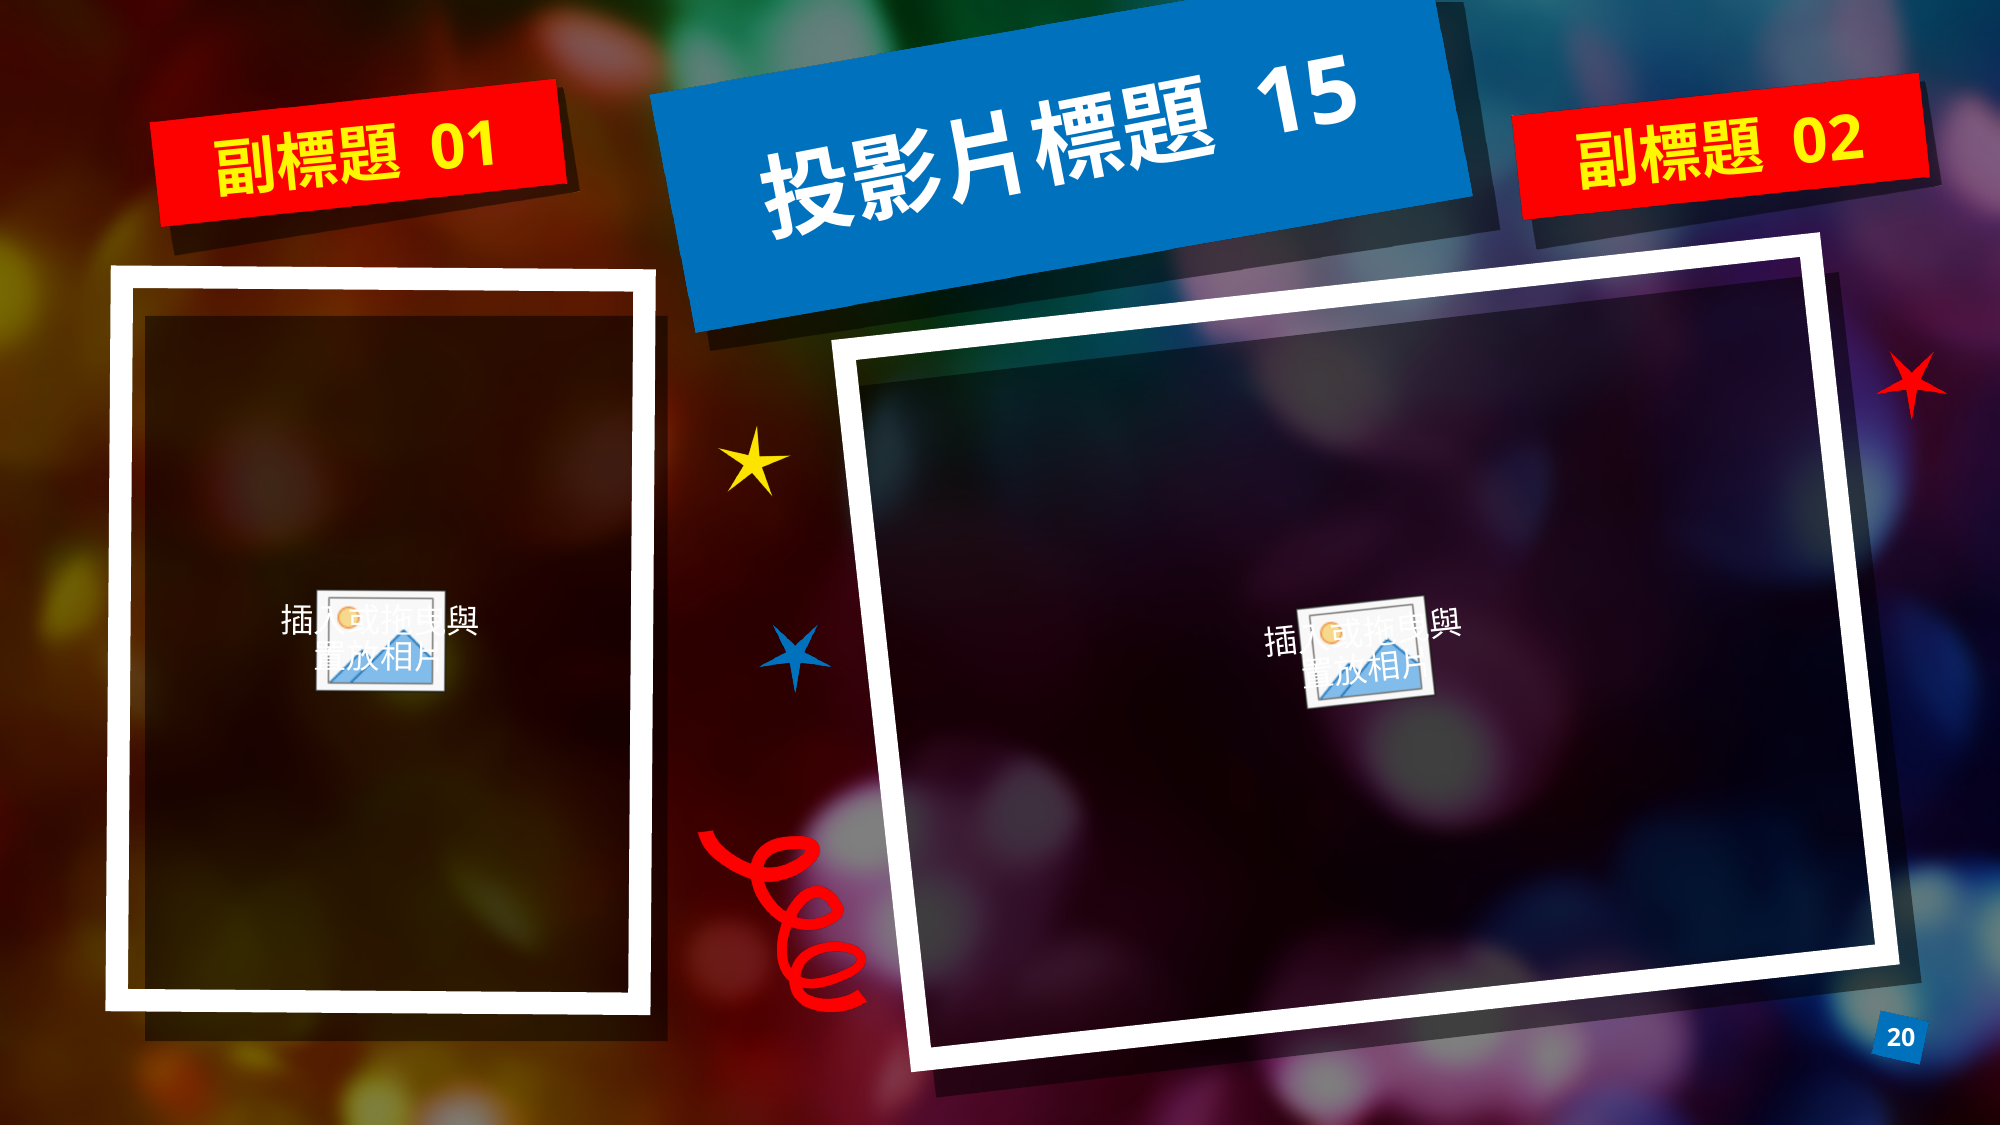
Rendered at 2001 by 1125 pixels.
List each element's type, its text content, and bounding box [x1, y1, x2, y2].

slide_number 20 [1866, 1008, 1936, 1069]
title 投影片標題 15 [649, 0, 1474, 334]
list 副標題 01 [150, 96, 567, 226]
list 副標題 02 [1512, 90, 1929, 220]
picture [0, 0, 2000, 1125]
